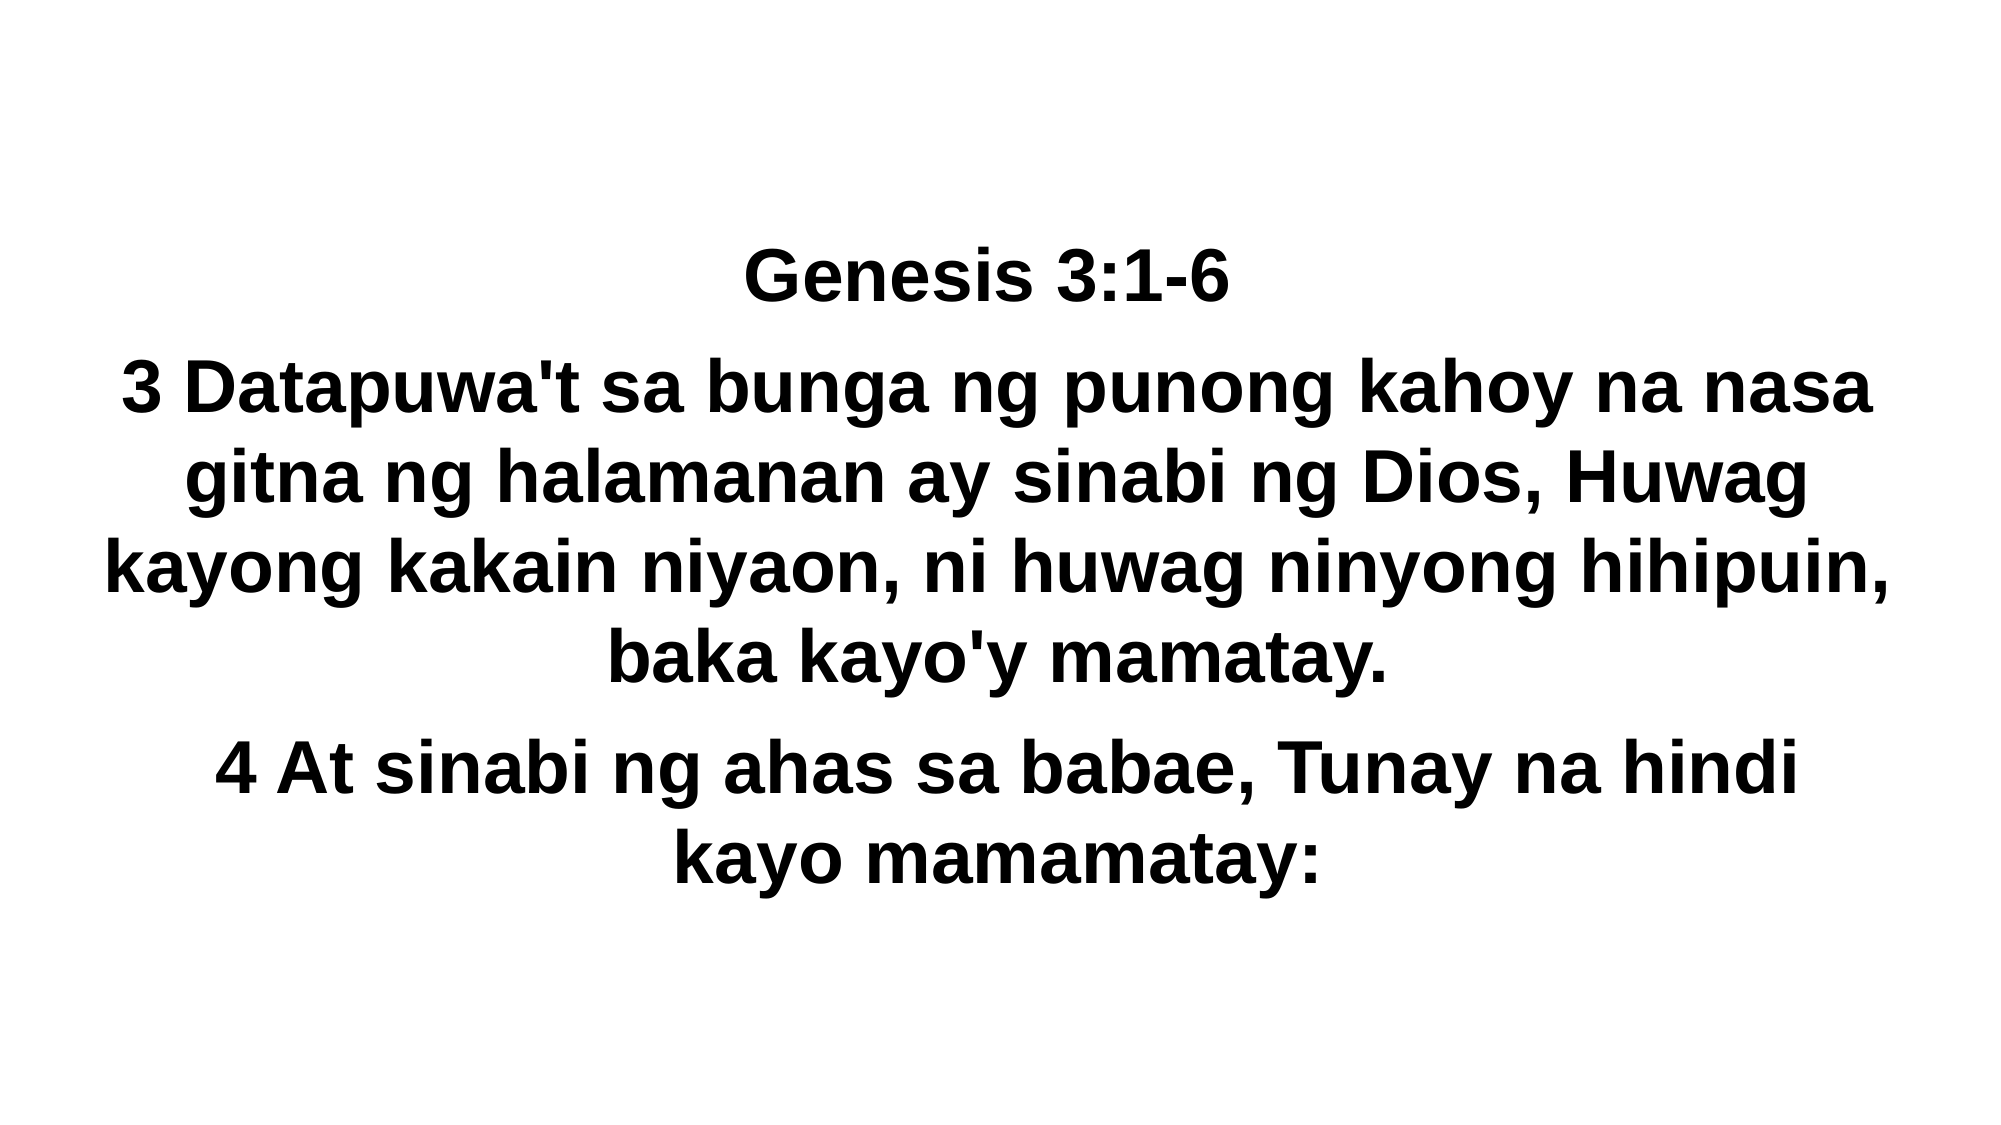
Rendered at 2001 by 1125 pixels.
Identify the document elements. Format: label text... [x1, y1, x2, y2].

list Genesis 3:1-6 3 Datapuwa't sa bunga ng punong kahoy na nasa gitna ng halamanan ay sinabi ng Dios, Huwag kayong kakain niyaon, ni huwag ninyong hihipuin, baka kayo'y mamatay. 4 At sinabi ng ahas sa babae, Tunay na hindi kayo mamamatay: [86, 59, 1911, 1066]
